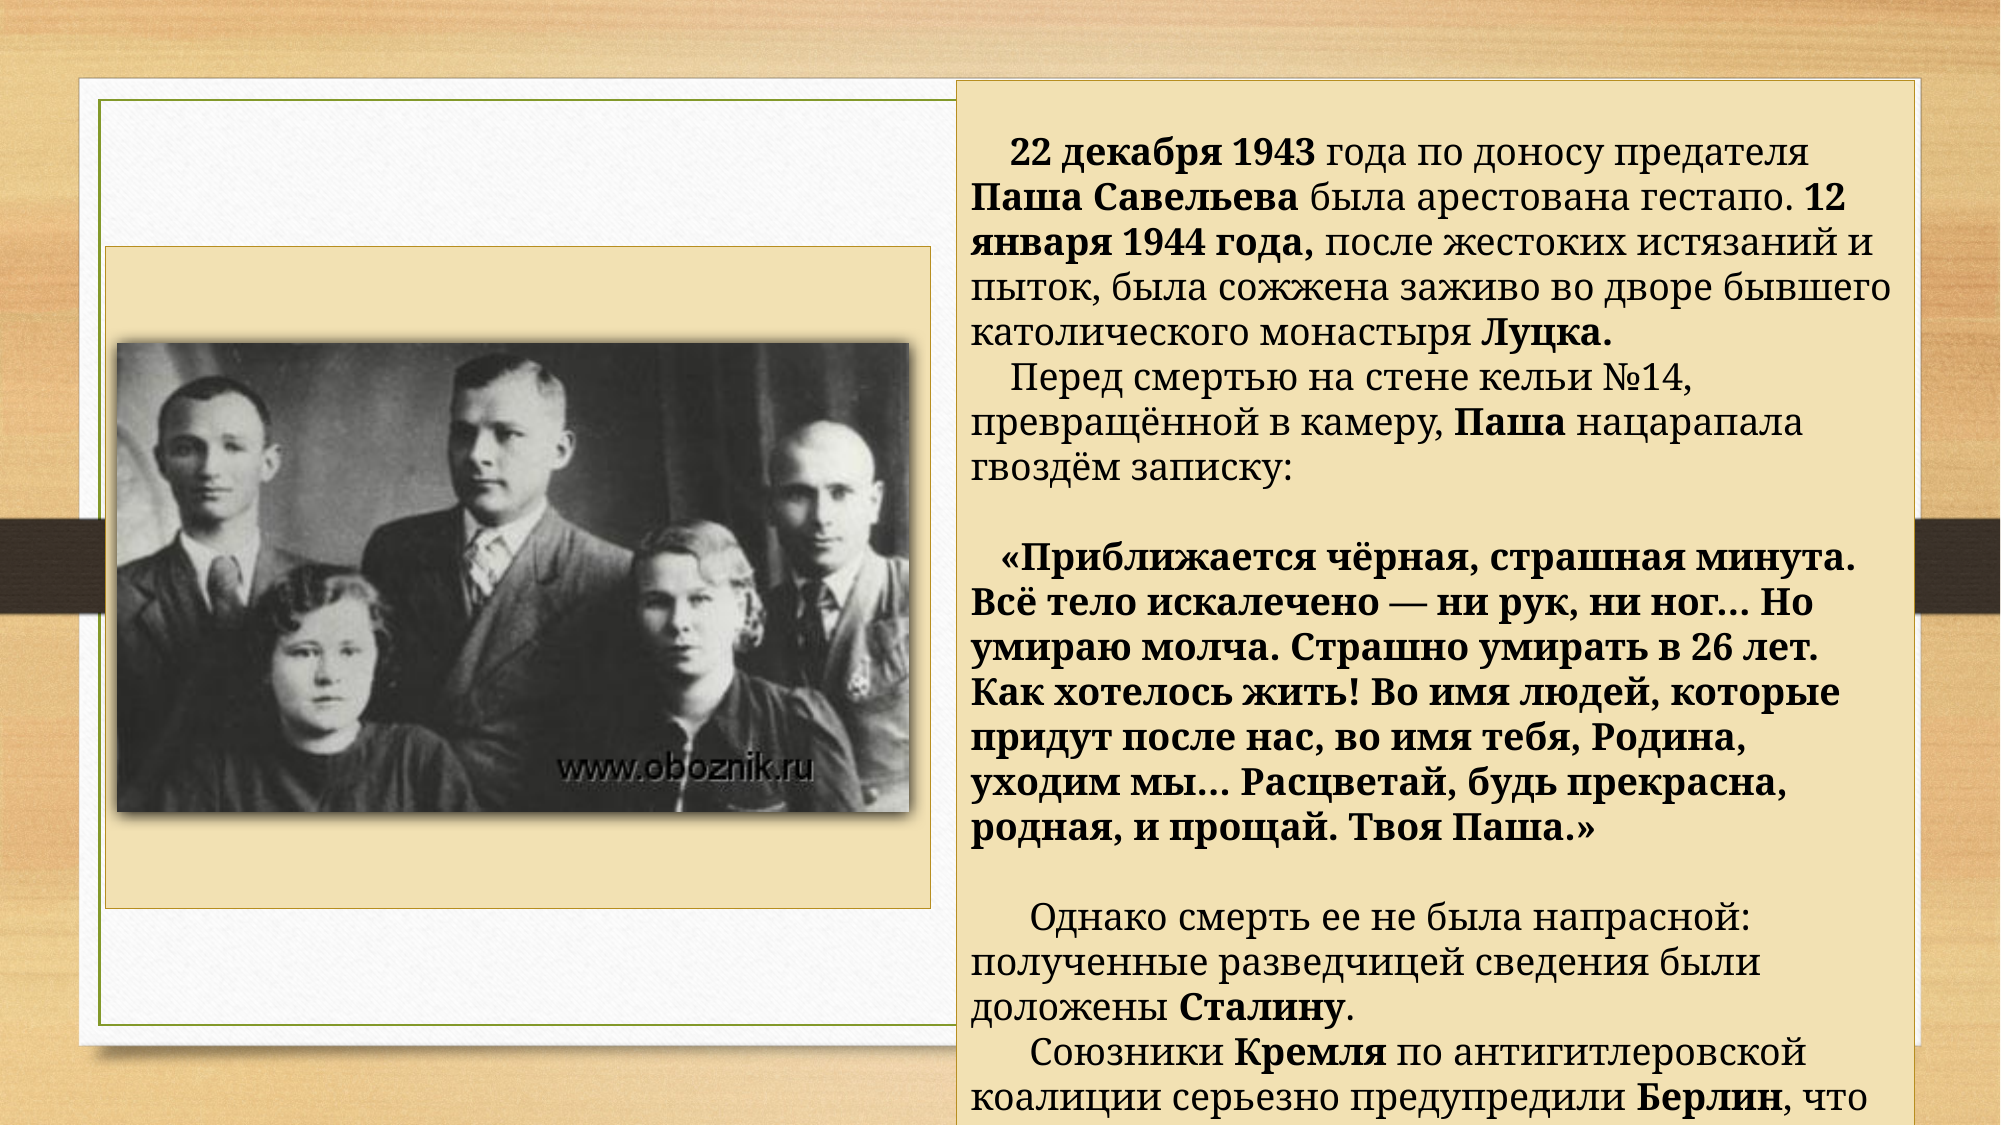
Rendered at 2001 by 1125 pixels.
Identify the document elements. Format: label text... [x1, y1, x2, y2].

picture [0, 0, 2001, 1125]
text_box [105, 246, 931, 909]
text_box 22 декабря 1943 года по доносу предателя Паша Савельева была арестована гестапо. 12 января 1944 года, после жестоких истязаний и пыток, была сожжена заживо во дворе бывшего католического монастыря Луцка. Перед смертью на стене кельи №14, превращённой в камеру, Паша нацарапала гвоздём записку: «Приближается чёрная, страшная минута. Всё тело искалечено — ни рук, ни ног… Но умираю молча. Страшно умирать в 26 лет. Как хотелось жить! Во имя людей, которые придут после нас, во имя тебя, Родина, уходим мы… Расцветай, будь прекрасна, родная, и прощай. Твоя Паша.» Однако смерть ее не была напрасной: полученные разведчицей сведения были доложены Сталину. Союзники Кремля по антигитлеровской коалиции серьезно предупредили Берлин, что в случае использования Германией химического оружия неотвратимо последует возмездие. [956, 80, 1915, 1125]
